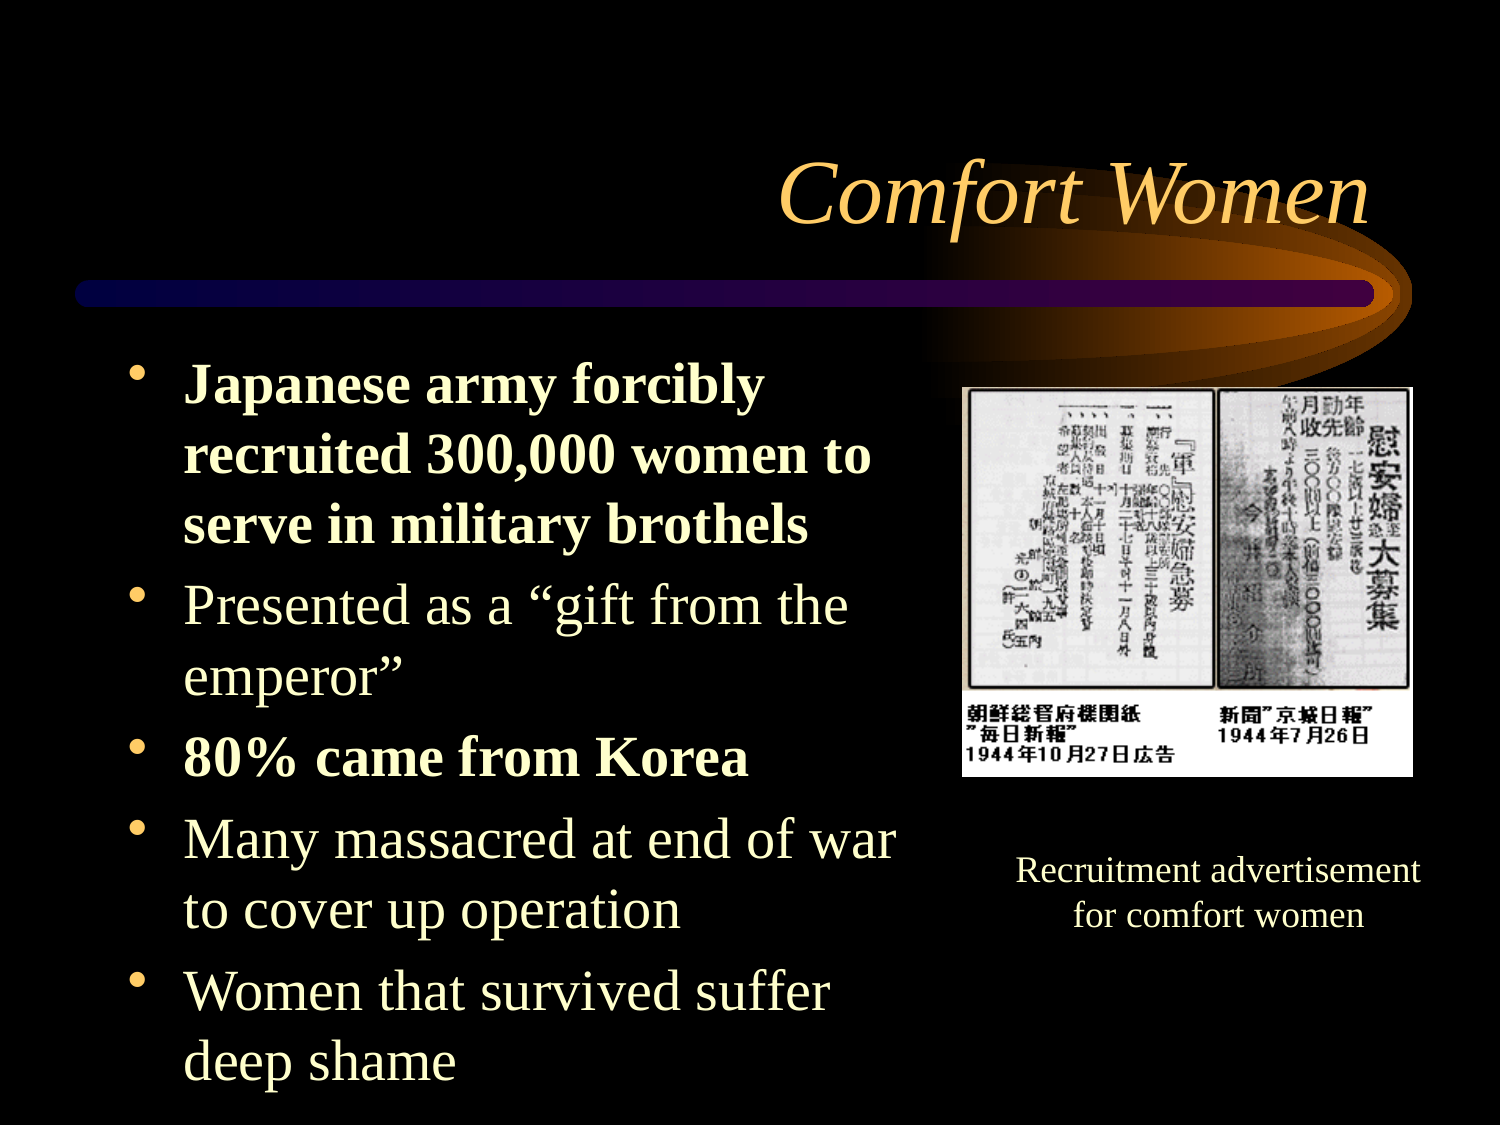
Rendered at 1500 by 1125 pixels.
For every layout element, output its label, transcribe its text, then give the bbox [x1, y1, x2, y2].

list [962, 387, 1413, 777]
text_box Recruitment advertisement for comfort women [975, 837, 1463, 943]
title Comfort Women [112, 62, 1388, 251]
list Japanese army forcibly recruited 300,000 women to serve in military brothels Presented as a “gift from the emperor” 80% came from Korea Many massacred at end of war to cover up operation Women that survived suffer deep shame [112, 337, 938, 1013]
